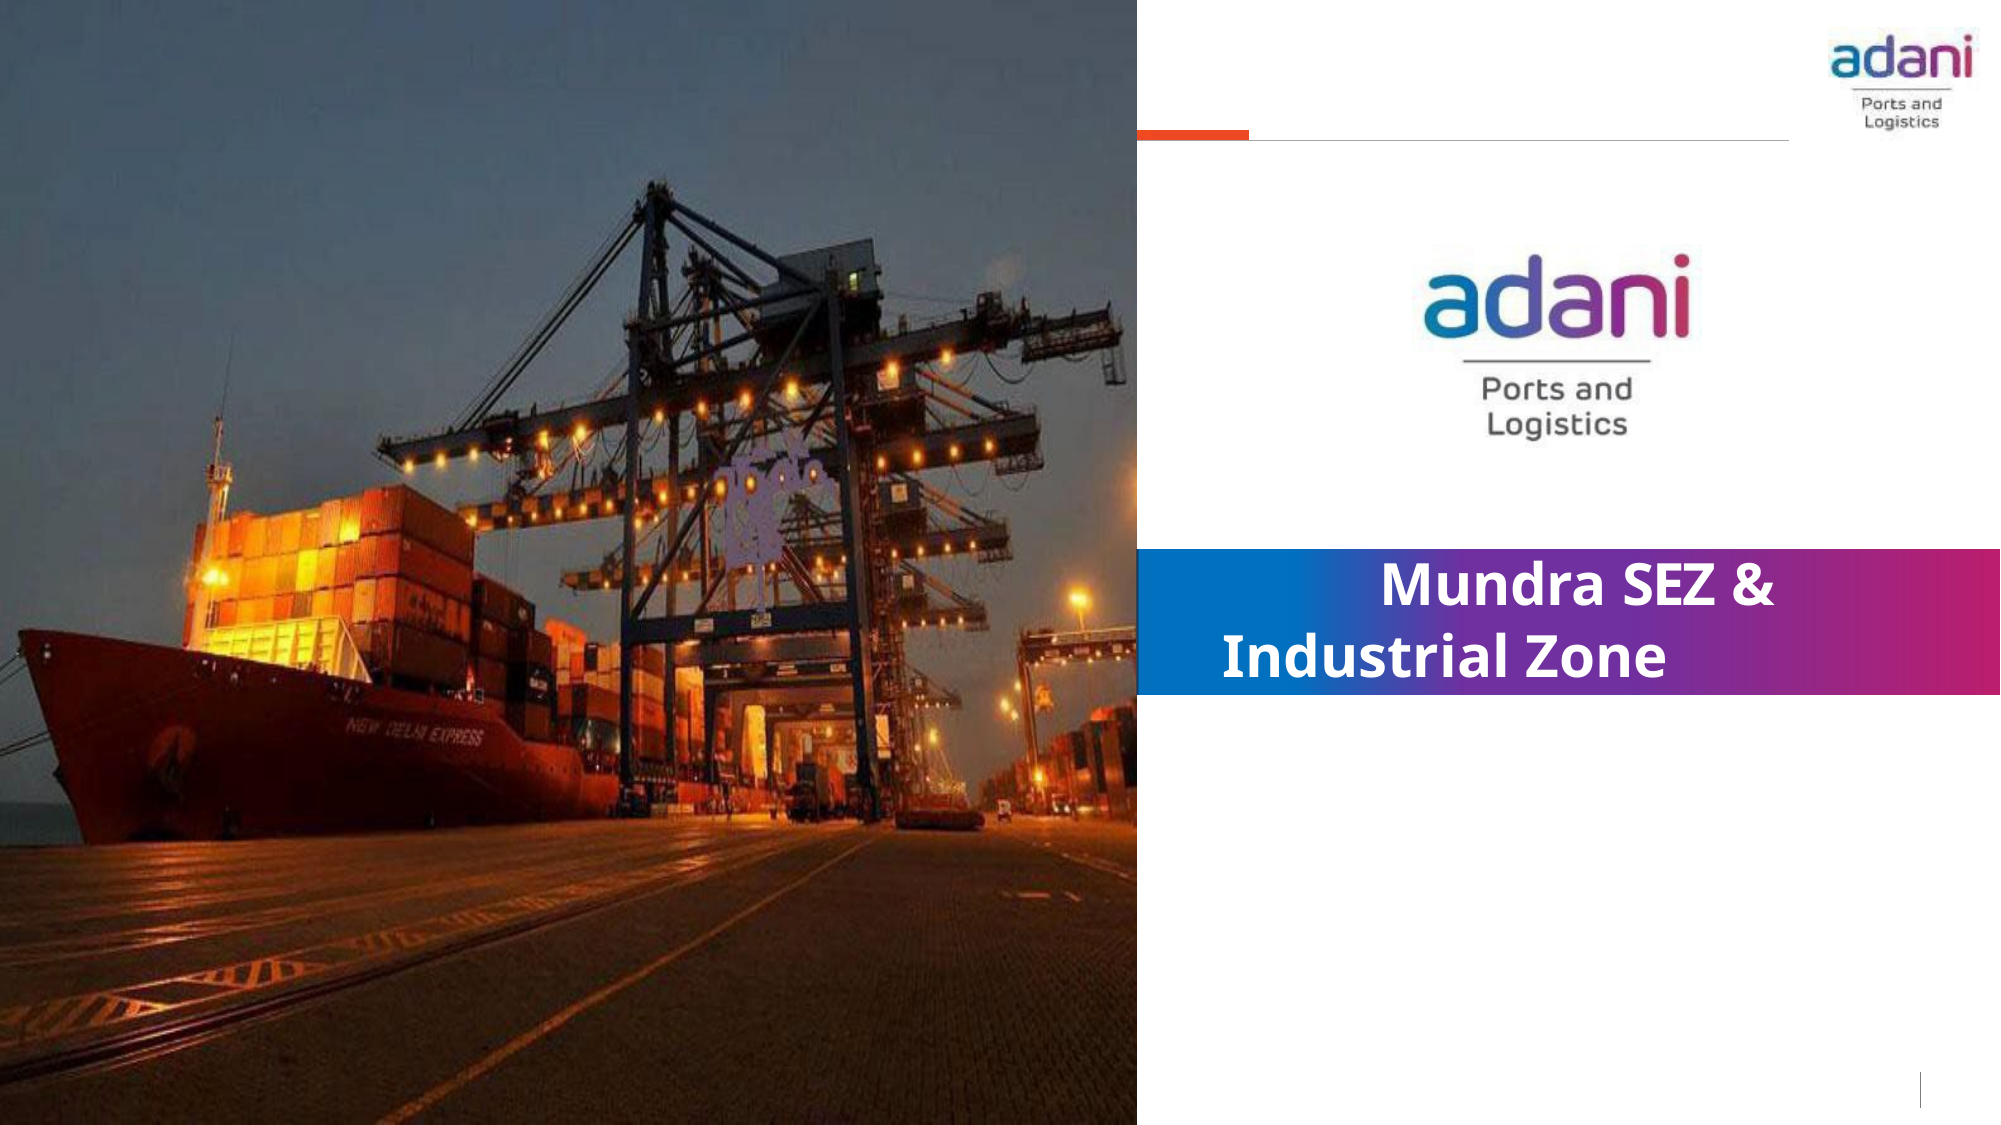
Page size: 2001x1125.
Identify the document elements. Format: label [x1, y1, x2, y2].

text_box [0, 0, 2000, 1125]
picture [1412, 244, 1703, 449]
